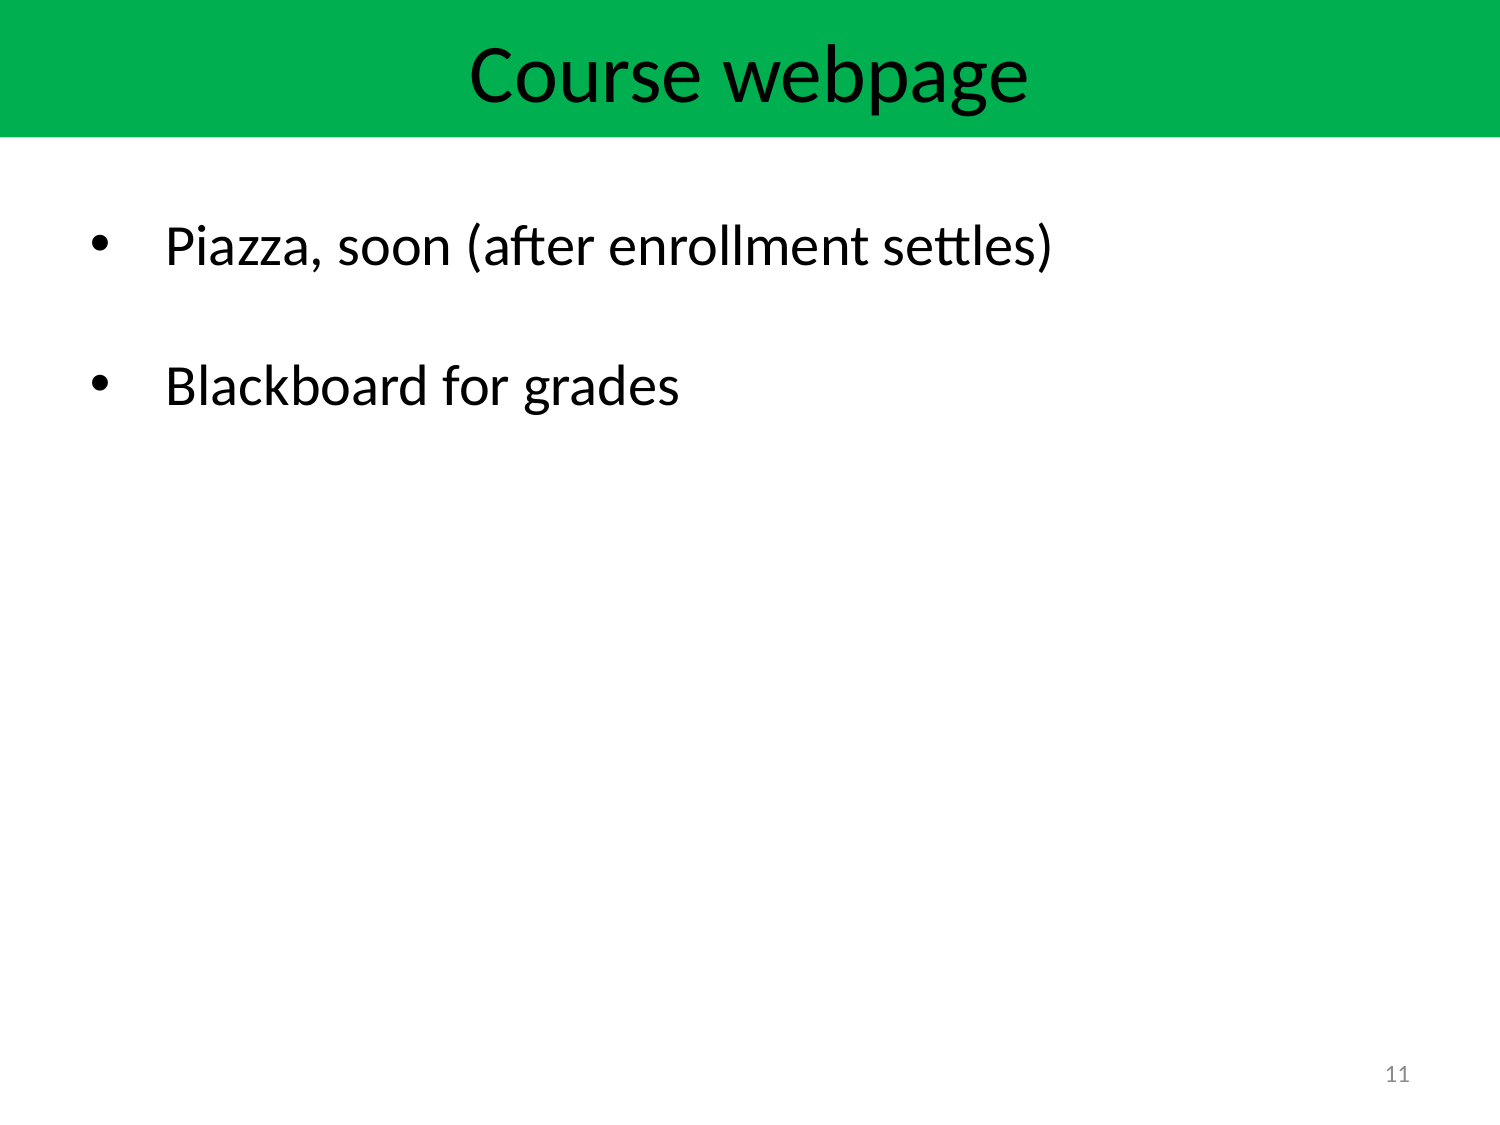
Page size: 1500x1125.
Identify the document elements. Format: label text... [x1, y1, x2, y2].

text_box Piazza, soon (after enrollment settles) Blackboard for grades [74, 200, 1500, 425]
slide_number 11 [1074, 1042, 1425, 1103]
text_box Course webpage [0, 0, 1500, 138]
